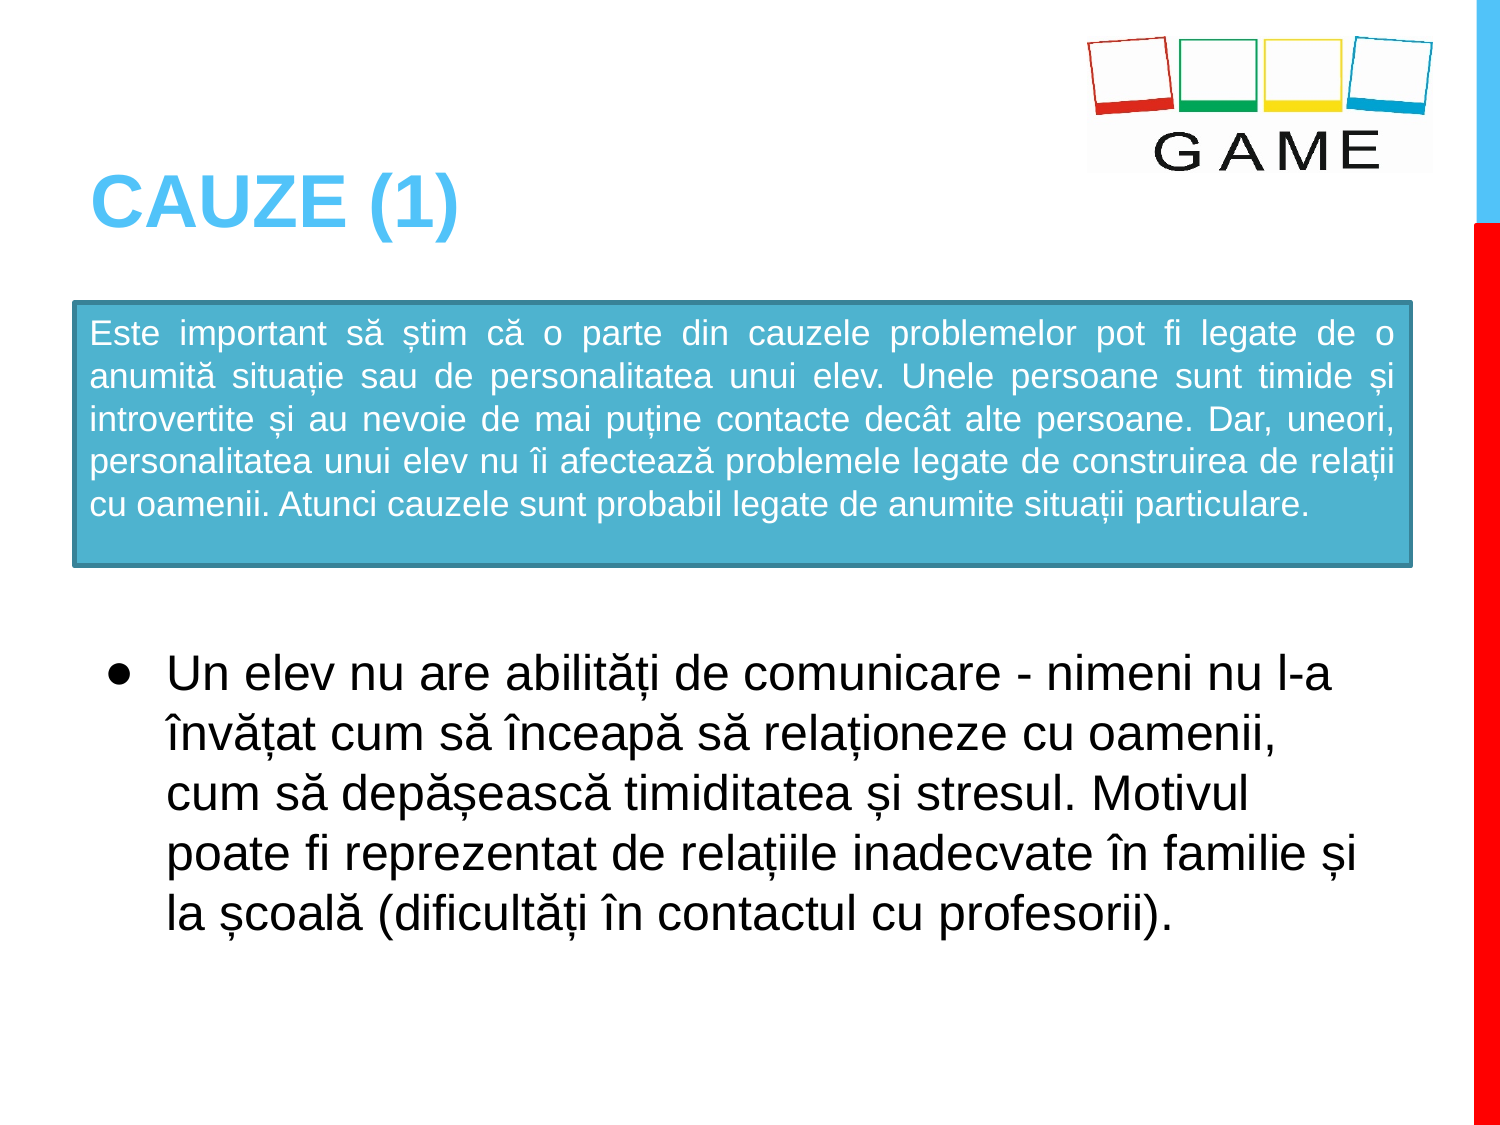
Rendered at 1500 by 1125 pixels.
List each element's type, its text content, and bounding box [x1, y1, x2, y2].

text_box Un elev nu are abilități de comunicare - nimeni nu l-a învățat cum să înceapă să relaționeze cu oamenii, cum să depășească timiditatea și stresul. Motivul poate fi reprezentat de relațiile inadecvate în familie și la școală (dificultăți în contactul cu profesorii). [76, 633, 1388, 949]
picture [1087, 36, 1433, 173]
list Este important să știm că o parte din cauzele problemelor pot fi legate de o anumită situație sau de personalitatea unui elev. Unele persoane sunt timide și introvertite și au nevoie de mai puține contacte decât alte persoane. Dar, uneori, personalitatea unui elev nu îi afectează problemele legate de construirea de relații cu oamenii. Atunci cauzele sunt probabil legate de anumite situații particulare. [74, 302, 1411, 566]
title CAUZE (1) [75, 25, 1025, 250]
